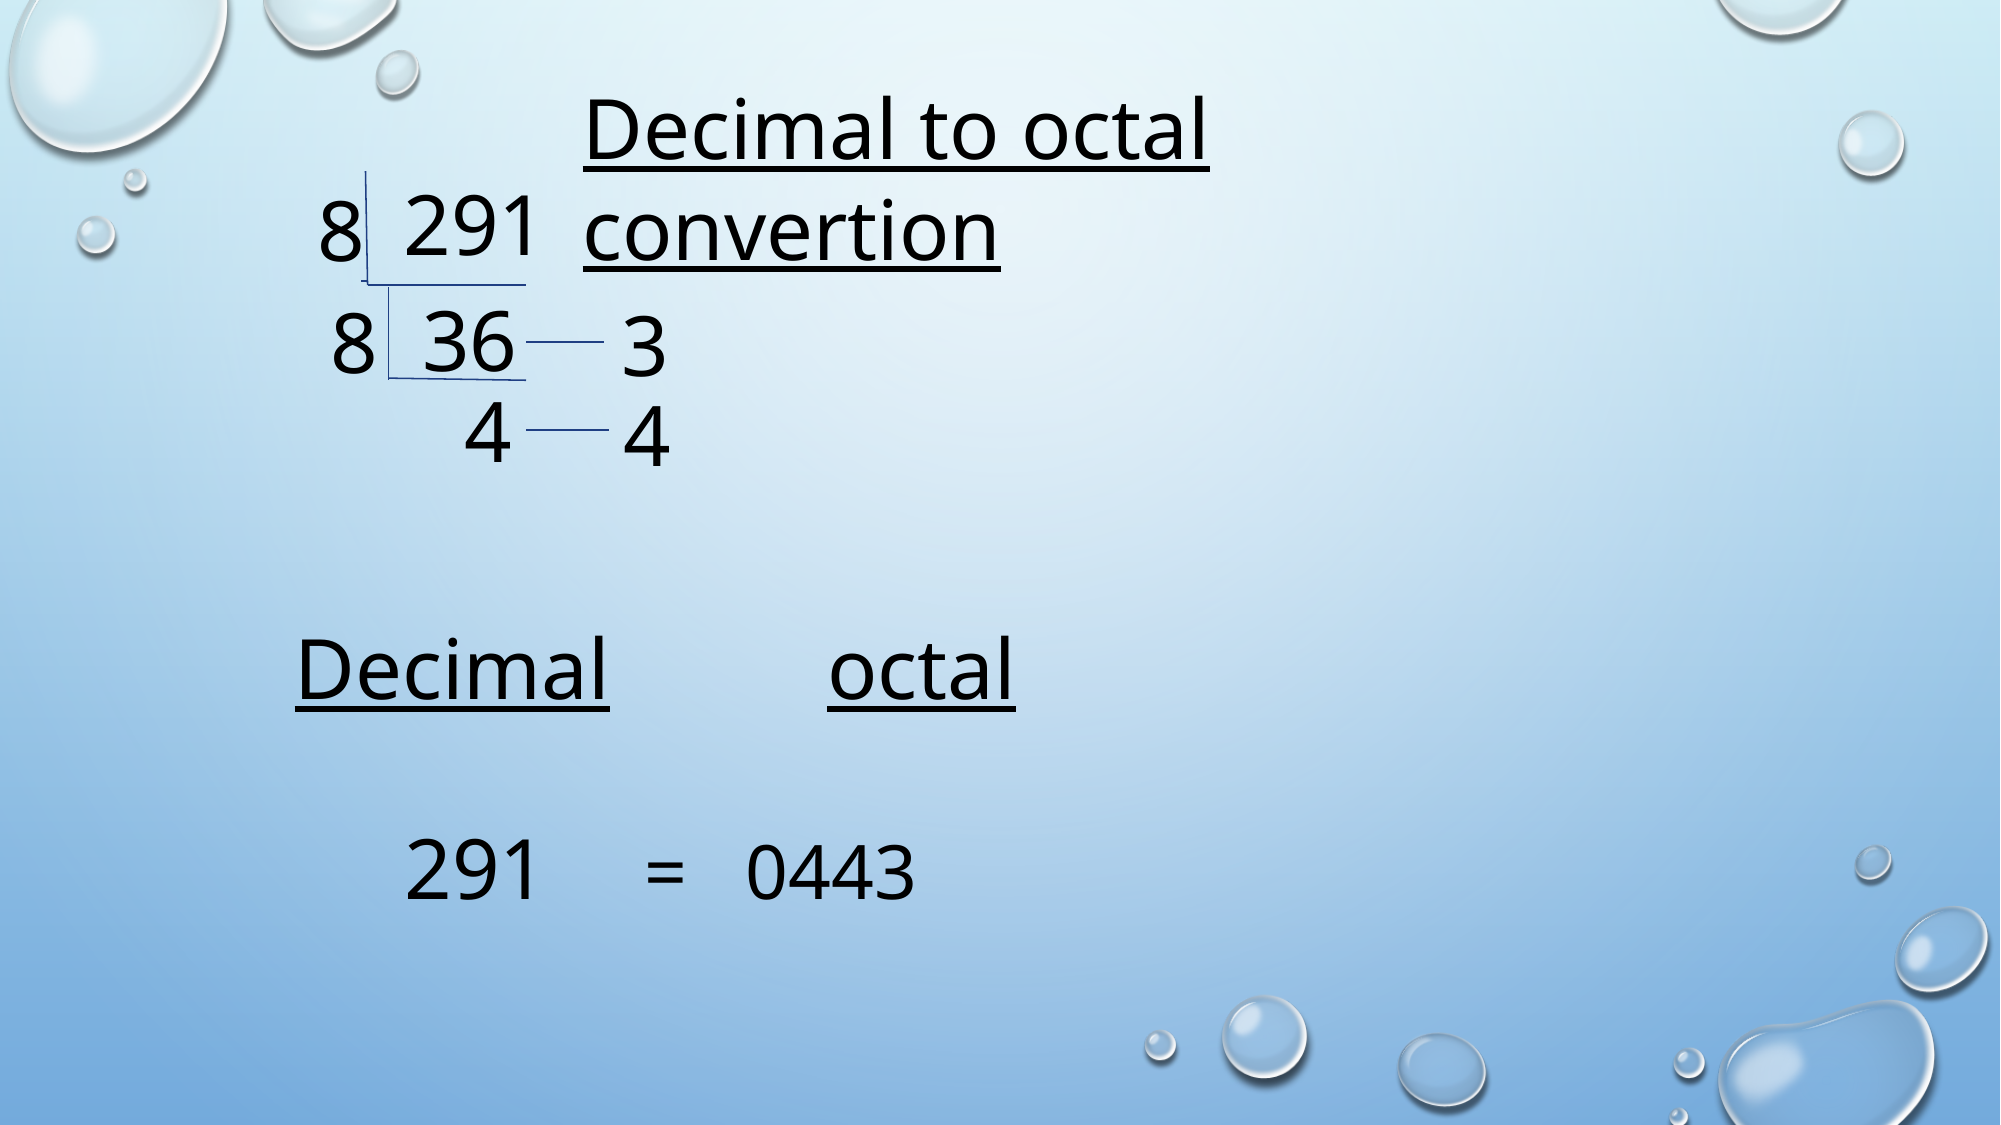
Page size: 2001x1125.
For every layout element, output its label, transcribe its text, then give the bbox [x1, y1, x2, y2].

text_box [388, 377, 527, 381]
text_box 8 [315, 286, 373, 398]
text_box 8 [303, 171, 361, 286]
text_box 291 [388, 164, 567, 280]
text_box Decimal to octal convertion [567, 69, 1541, 284]
text_box 3 [606, 285, 664, 400]
text_box Decimal octal [279, 608, 1255, 724]
text_box 4 [449, 390, 507, 487]
text_box 4 [608, 375, 666, 491]
text_box 291 = 0443 [303, 809, 1279, 924]
text_box 4 [449, 371, 507, 376]
text_box 36 [407, 280, 552, 396]
picture [0, 0, 2000, 1125]
